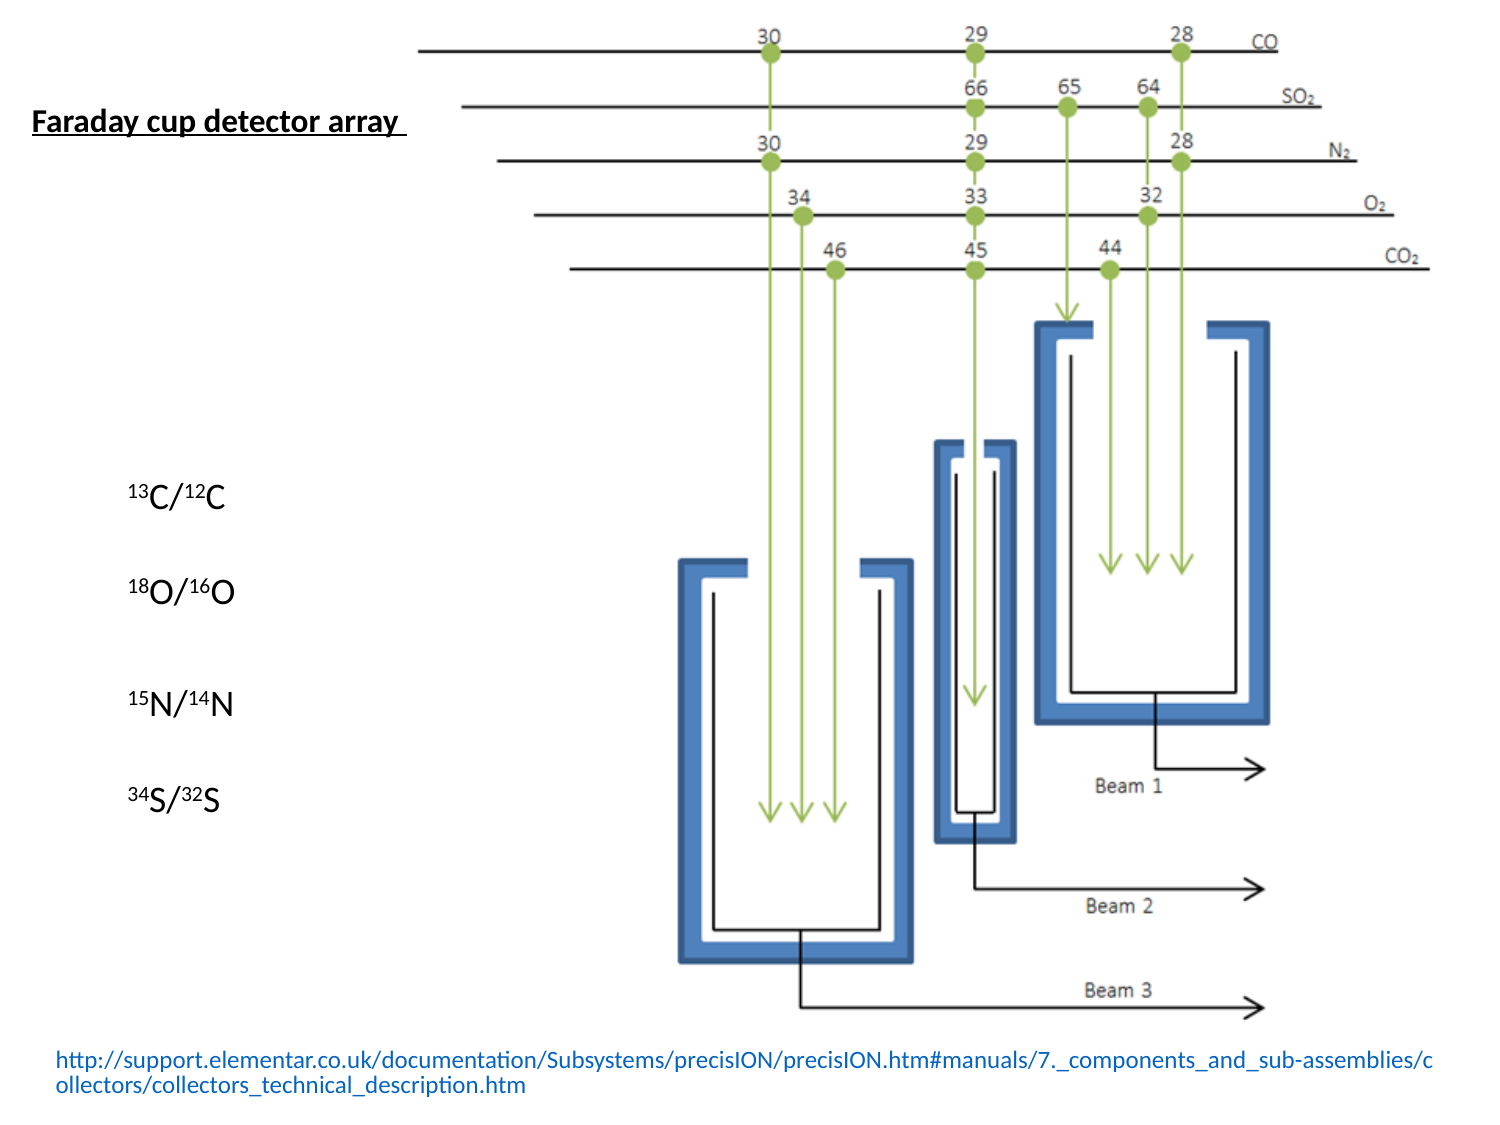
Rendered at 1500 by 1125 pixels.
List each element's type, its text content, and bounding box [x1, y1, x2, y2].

picture [384, 11, 1463, 1045]
text_box Faraday cup detector array [17, 91, 384, 146]
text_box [112, 464, 271, 829]
text_box http://support.elementar.co.uk/documentation/Subsystems/precisION/precisION.htm#manuals/7._components_and_sub-assemblies/collectors/collectors_technical_description.htm [40, 1035, 1459, 1081]
